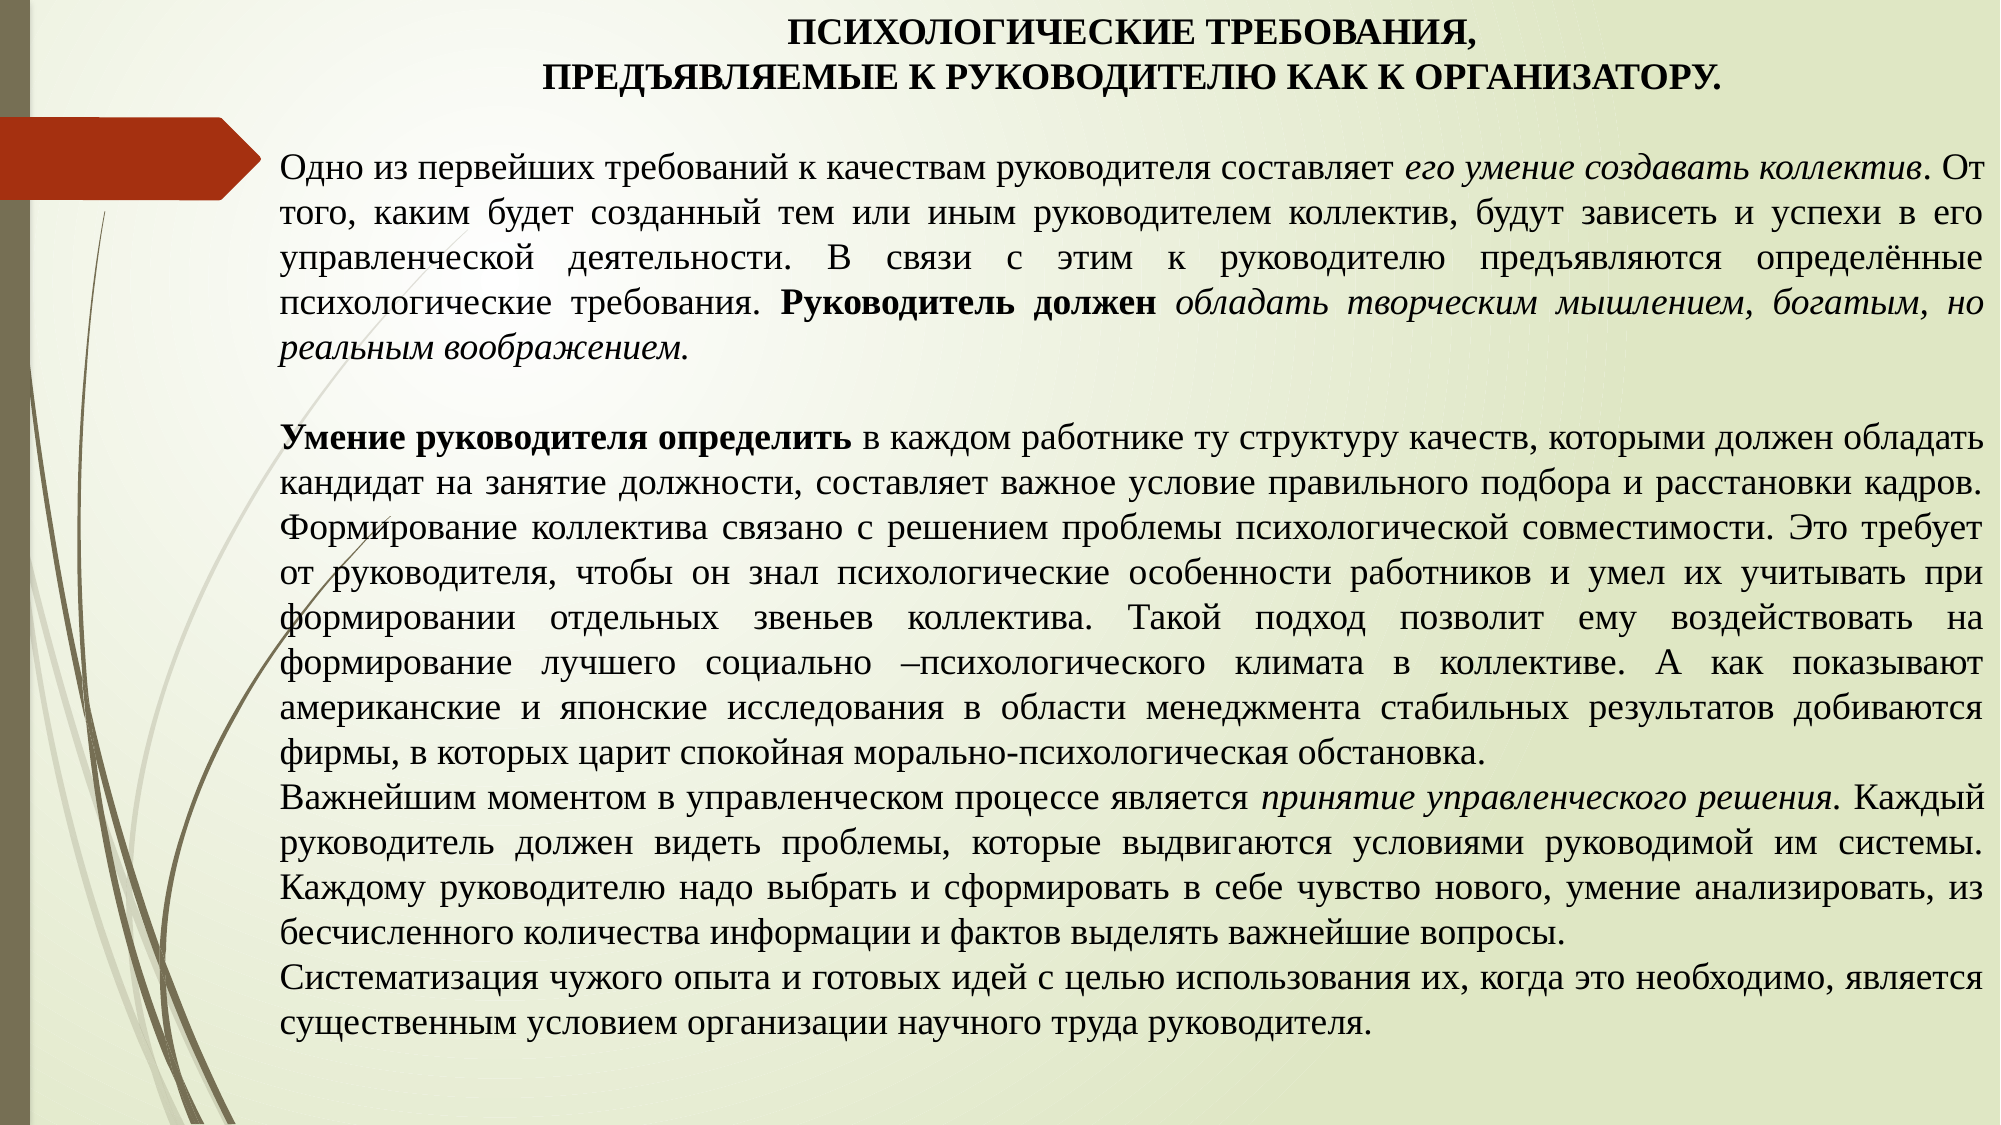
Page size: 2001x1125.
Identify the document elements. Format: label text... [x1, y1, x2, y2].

text_box ПСИХОЛОГИЧЕСКИЕ ТРЕБОВАНИЯ, ПРЕДЪЯВЛЯЕМЫЕ К РУКОВОДИТЕЛЮ КАК К ОРГАНИЗАТОРУ. Одно из первейших требований к качествам руководителя составляет его умение создавать коллектив. От того, каким будет созданный тем или иным руководителем коллектив, будут зависеть и успехи в его управленческой деятельности. В связи с этим к руководителю предъявляются определённые психологические требования. Руководитель должен обладать творческим мышлением, богатым, но реальным воображением. Умение руководителя определить в каждом работнике ту структуру качеств, которыми должен обладать кандидат на занятие должности, составляет важное условие правильного подбора и расстановки кадров. Формирование коллектива связано с решением проблемы психологической совместимости. Это требует от руководителя, чтобы он знал психологические особенности работников и умел их учитывать при формировании отдельных звеньев коллектива. Такой подход позволит ему воздействовать на формирование лучшего социально –психологического климата в коллективе. А как показывают американские и японские исследования в области менеджмента стабильных результатов добиваются фирмы, в которых царит спокойная морально-психологическая обстановка. Важнейшим моментом в управленческом процессе является принятие управленческого решения. Каждый руководитель должен видеть проблемы, которые выдвигаются условиями руководимой им системы. Каждому руководителю надо выбрать и сформировать в себе чувство нового, умение анализировать, из бесчисленного количества информации и фактов выделять важнейшие вопросы. Систематизация чужого опыта и готовых идей с целью использования их, когда это необходимо, является существенным условием организации научного труда руководителя. [264, 0, 2000, 1095]
